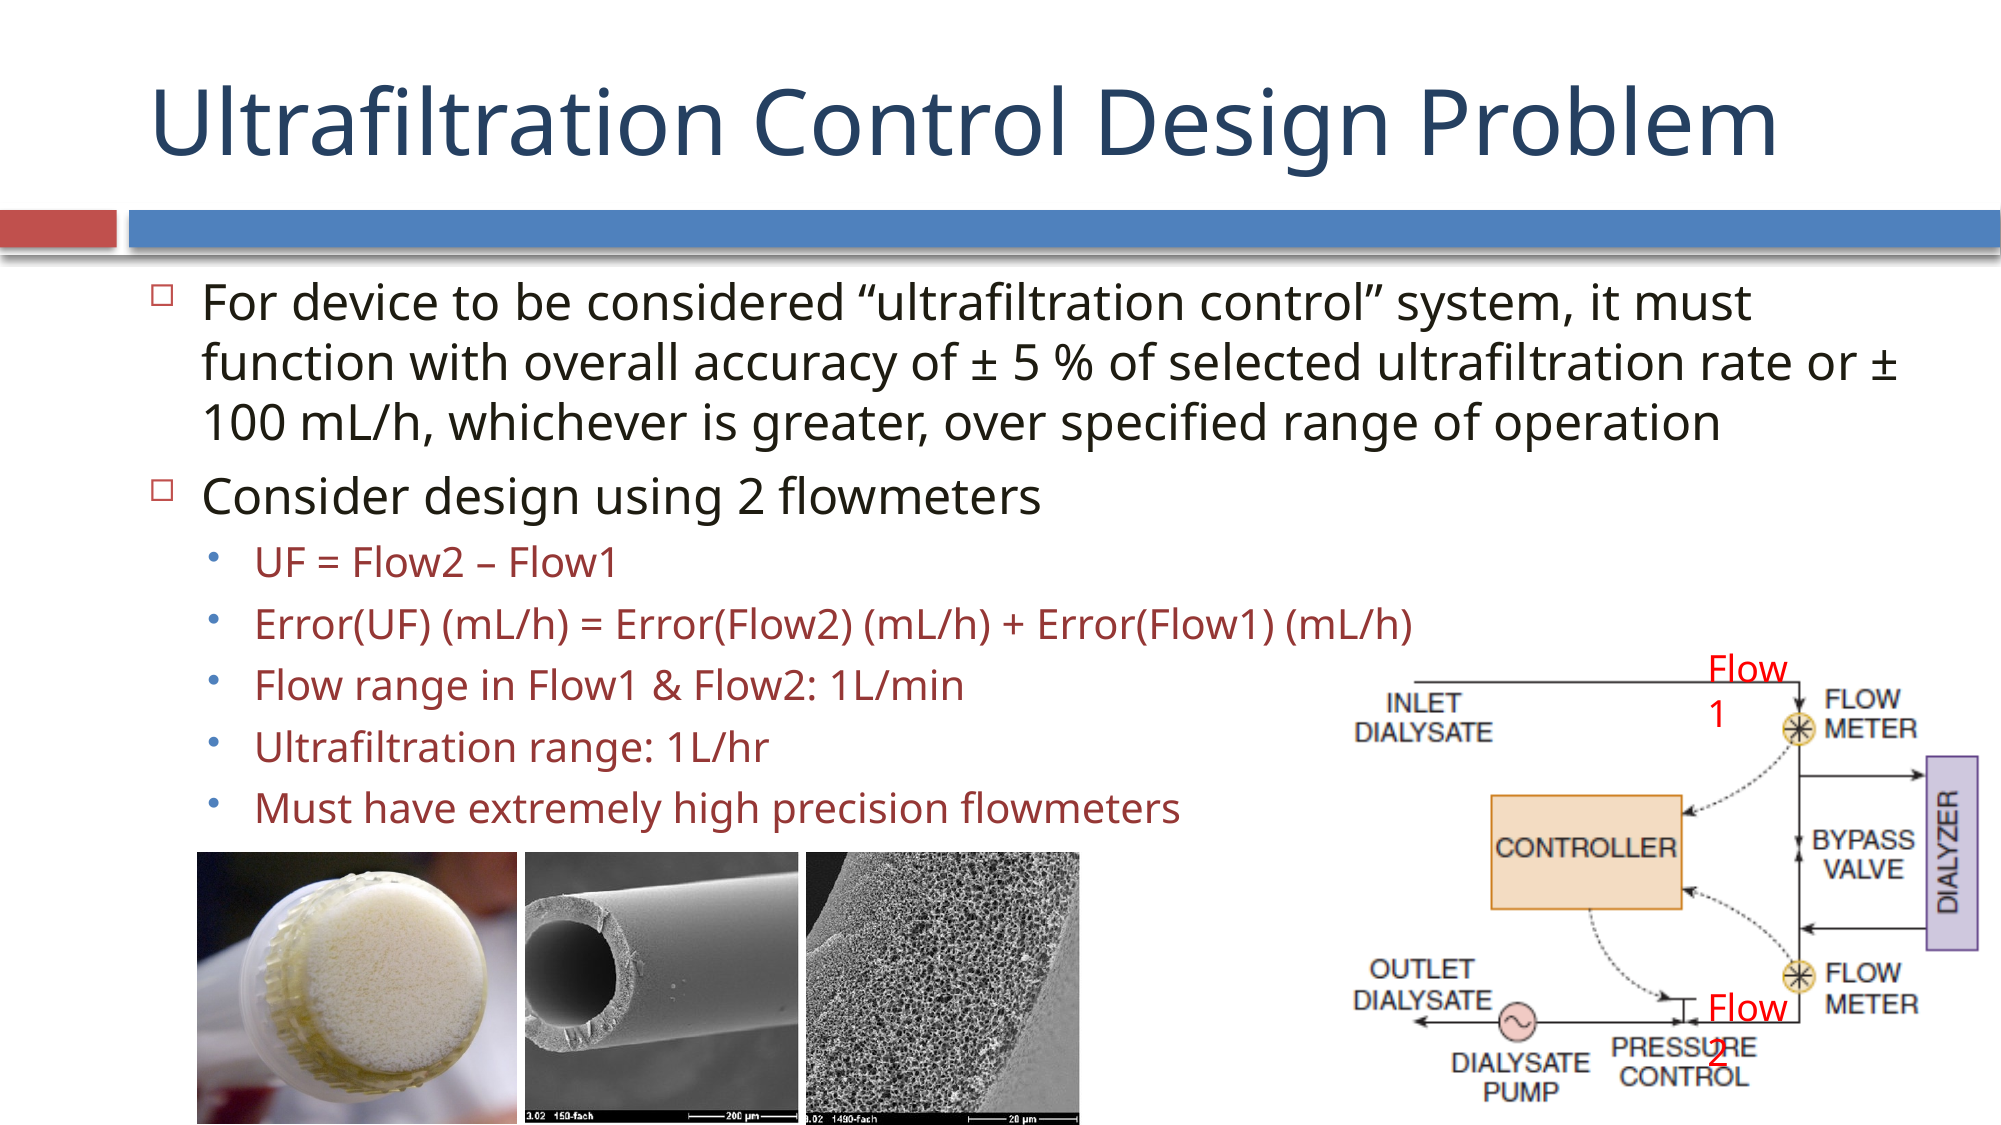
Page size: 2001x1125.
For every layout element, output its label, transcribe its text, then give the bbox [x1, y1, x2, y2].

title Ultrafiltration Control Design Problem [133, 37, 1918, 200]
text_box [1346, 637, 1987, 1111]
list For device to be considered “ultrafiltration control” system, it must function with overall accuracy of ± 5 % of selected ultrafiltration rate or ± 100 mL/h, whichever is greater, over specified range of operation Consider design using 2 flowmeters UF = Flow2 – Flow1 Error(UF) (mL/h) = Error(Flow2) (mL/h) + Error(Flow1) (mL/h) Flow range in Flow1 & Flow2: 1L/min Ultrafiltration range: 1L/hr Must have extremely high precision flowmeters [133, 262, 1918, 1000]
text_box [197, 851, 1082, 1125]
